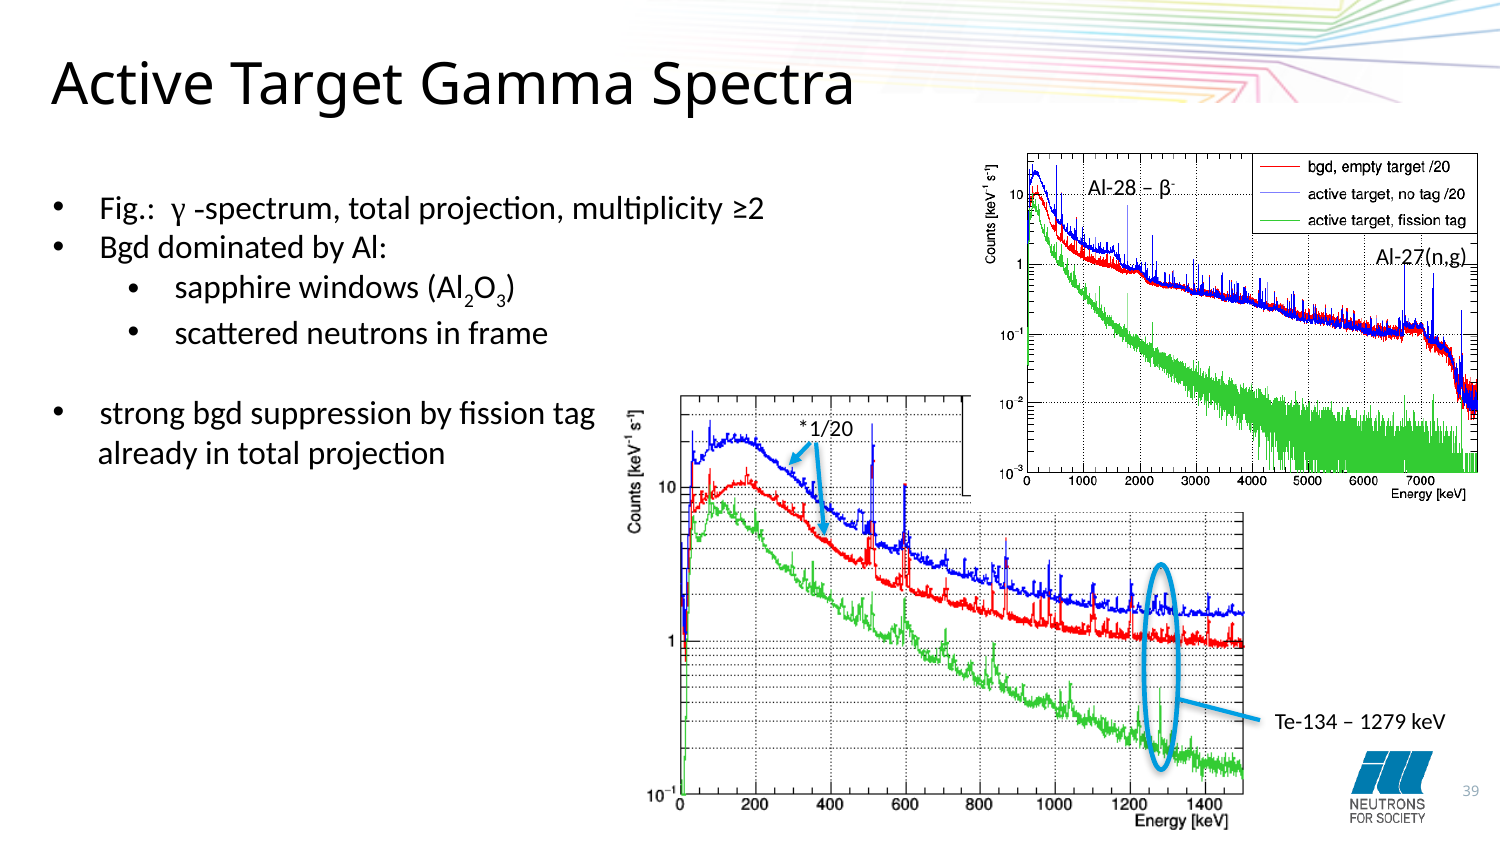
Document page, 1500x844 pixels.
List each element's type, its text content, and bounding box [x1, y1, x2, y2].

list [971, 113, 1500, 512]
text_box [815, 442, 825, 537]
picture [614, 0, 1500, 103]
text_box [1178, 698, 1261, 721]
text_box Fig.: γ -spectrum, total projection, multiplicity ≥2 Bgd dominated by Al: sapphire windows (Al2O3) scattered neutrons in frame strong bgd suppression by fission tag already in total projection [38, 178, 798, 518]
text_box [788, 442, 811, 466]
text_box Te-134 – 1279 keV [1317, 699, 1494, 742]
list Active Target Gamma Spectra [36, 38, 1469, 149]
picture [1350, 751, 1433, 823]
picture [611, 346, 1313, 844]
